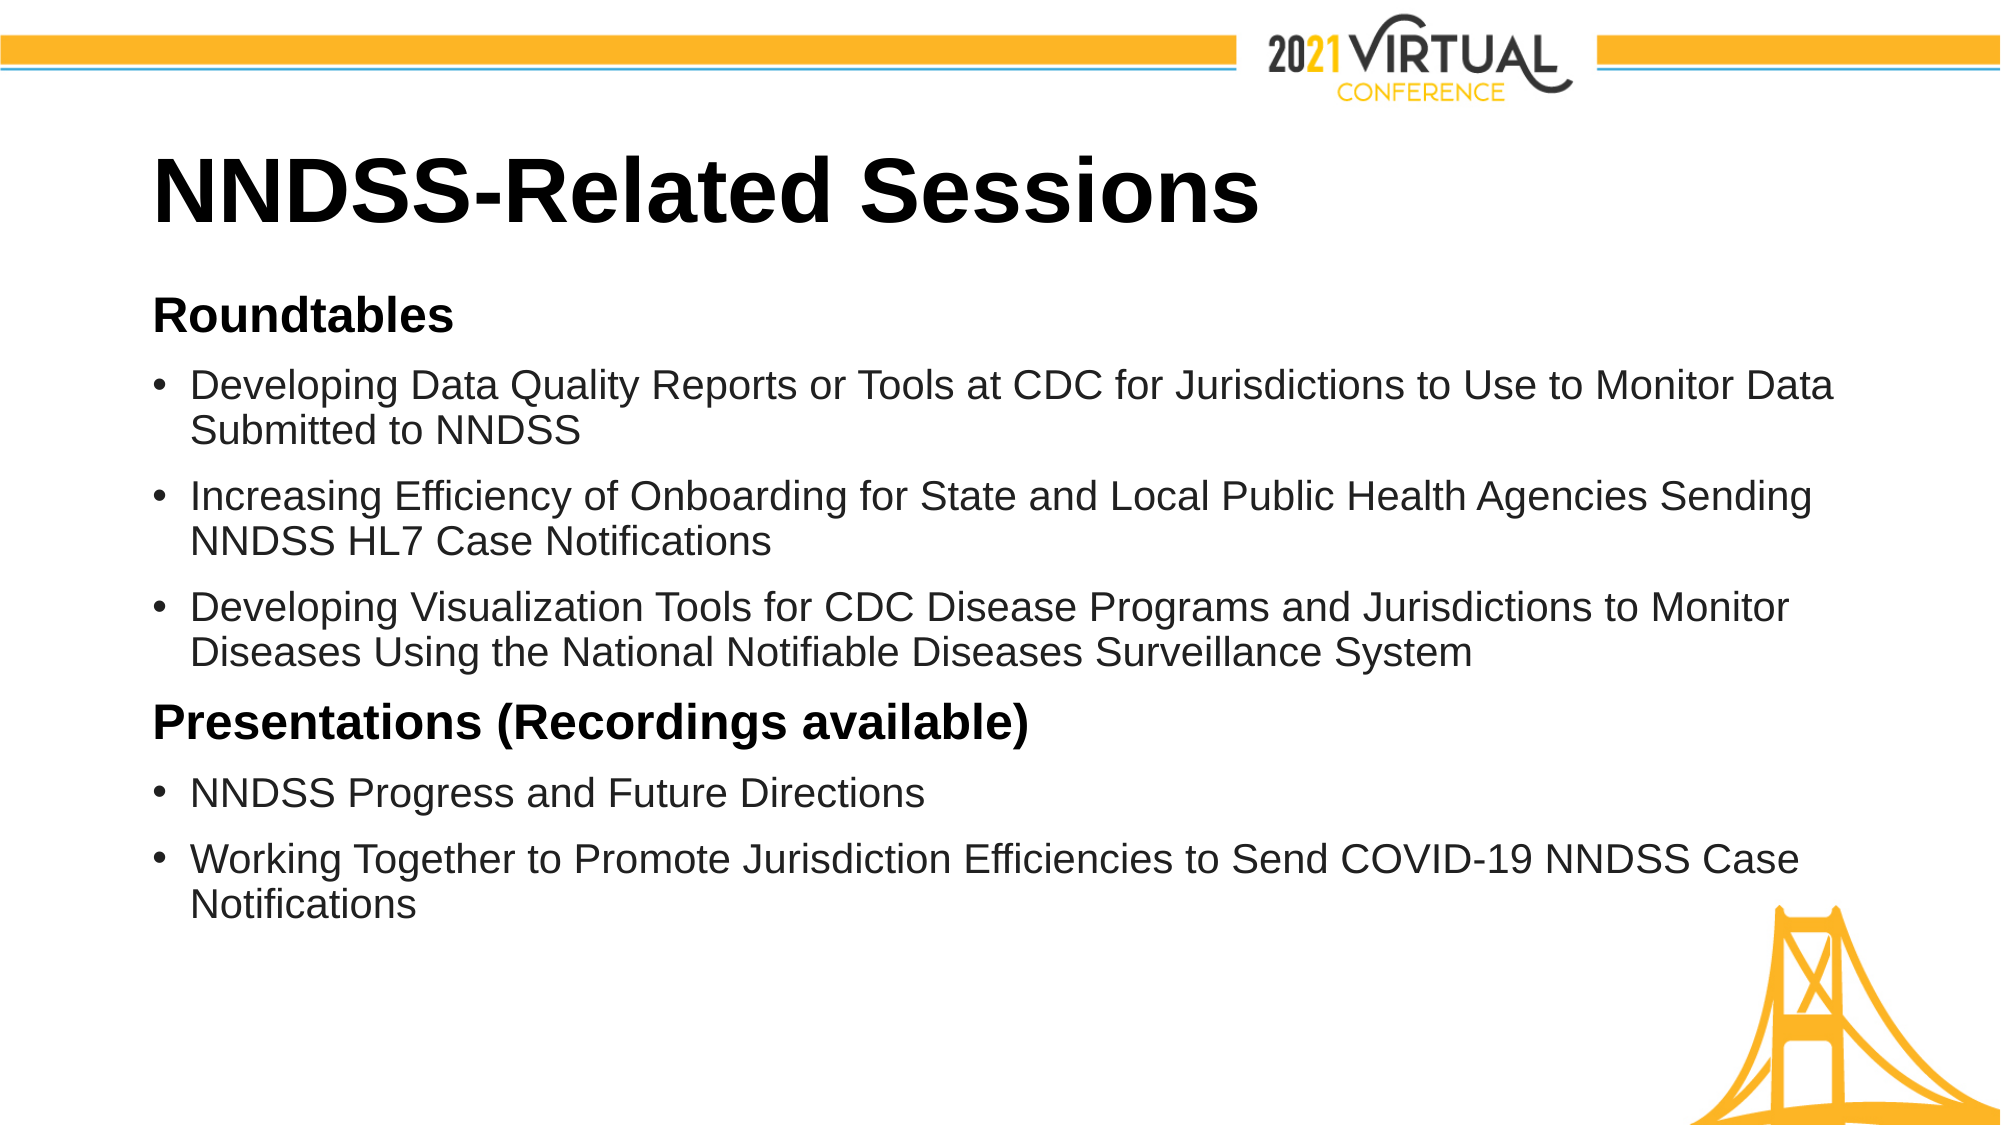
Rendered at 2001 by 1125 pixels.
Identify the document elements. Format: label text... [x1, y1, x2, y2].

title NNDSS-Related Sessions [137, 81, 1863, 281]
list Roundtables Developing Data Quality Reports or Tools at CDC for Jurisdictions to Use to Monitor Data Submitted to NNDSS Increasing Efficiency of Onboarding for State and Local Public Health Agencies Sending NNDSS HL7 Case Notifications Developing Visualization Tools for CDC Disease Programs and Jurisdictions to Monitor Diseases Using the National Notifiable Diseases Surveillance System Presentations (Recordings available) NNDSS Progress and Future Directions Working Together to Promote Jurisdiction Efficiencies to Send COVID-19 NNDSS Case Notifications [137, 281, 1863, 952]
picture [0, 0, 2001, 1125]
